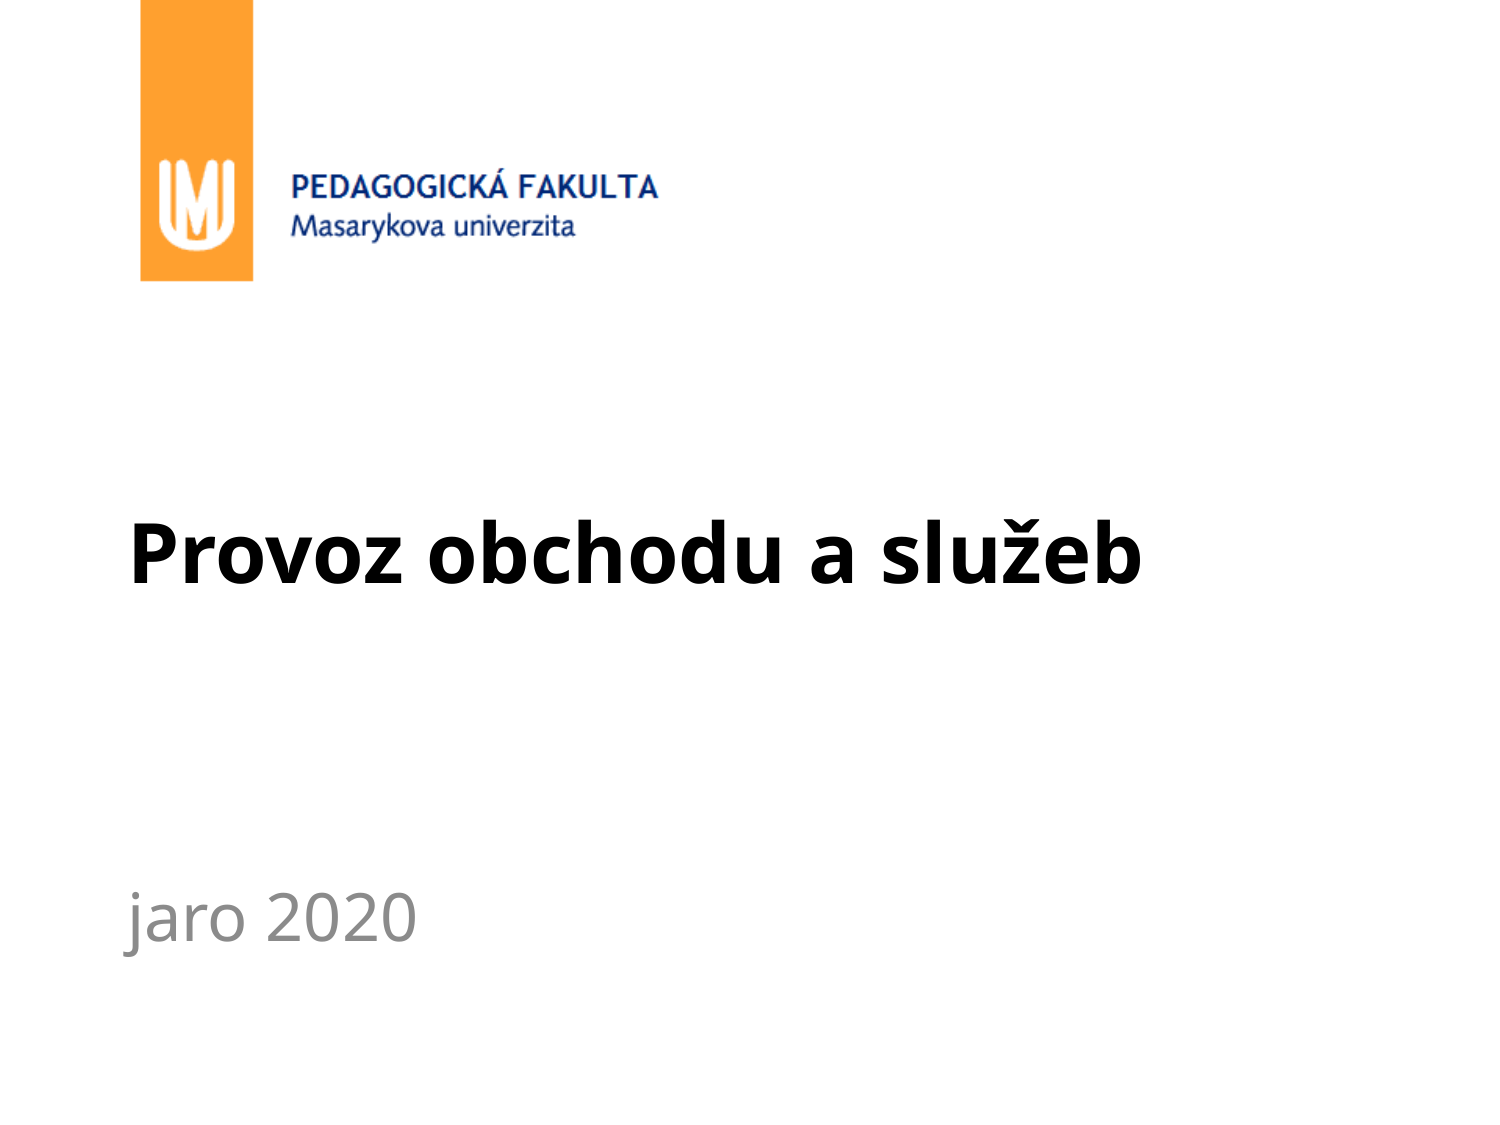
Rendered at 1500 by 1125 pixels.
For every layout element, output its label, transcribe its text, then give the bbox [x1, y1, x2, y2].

title Provoz obchodu a služeb [112, 349, 1388, 752]
picture [0, 0, 757, 294]
subtitle jaro 2020 [112, 680, 1163, 969]
